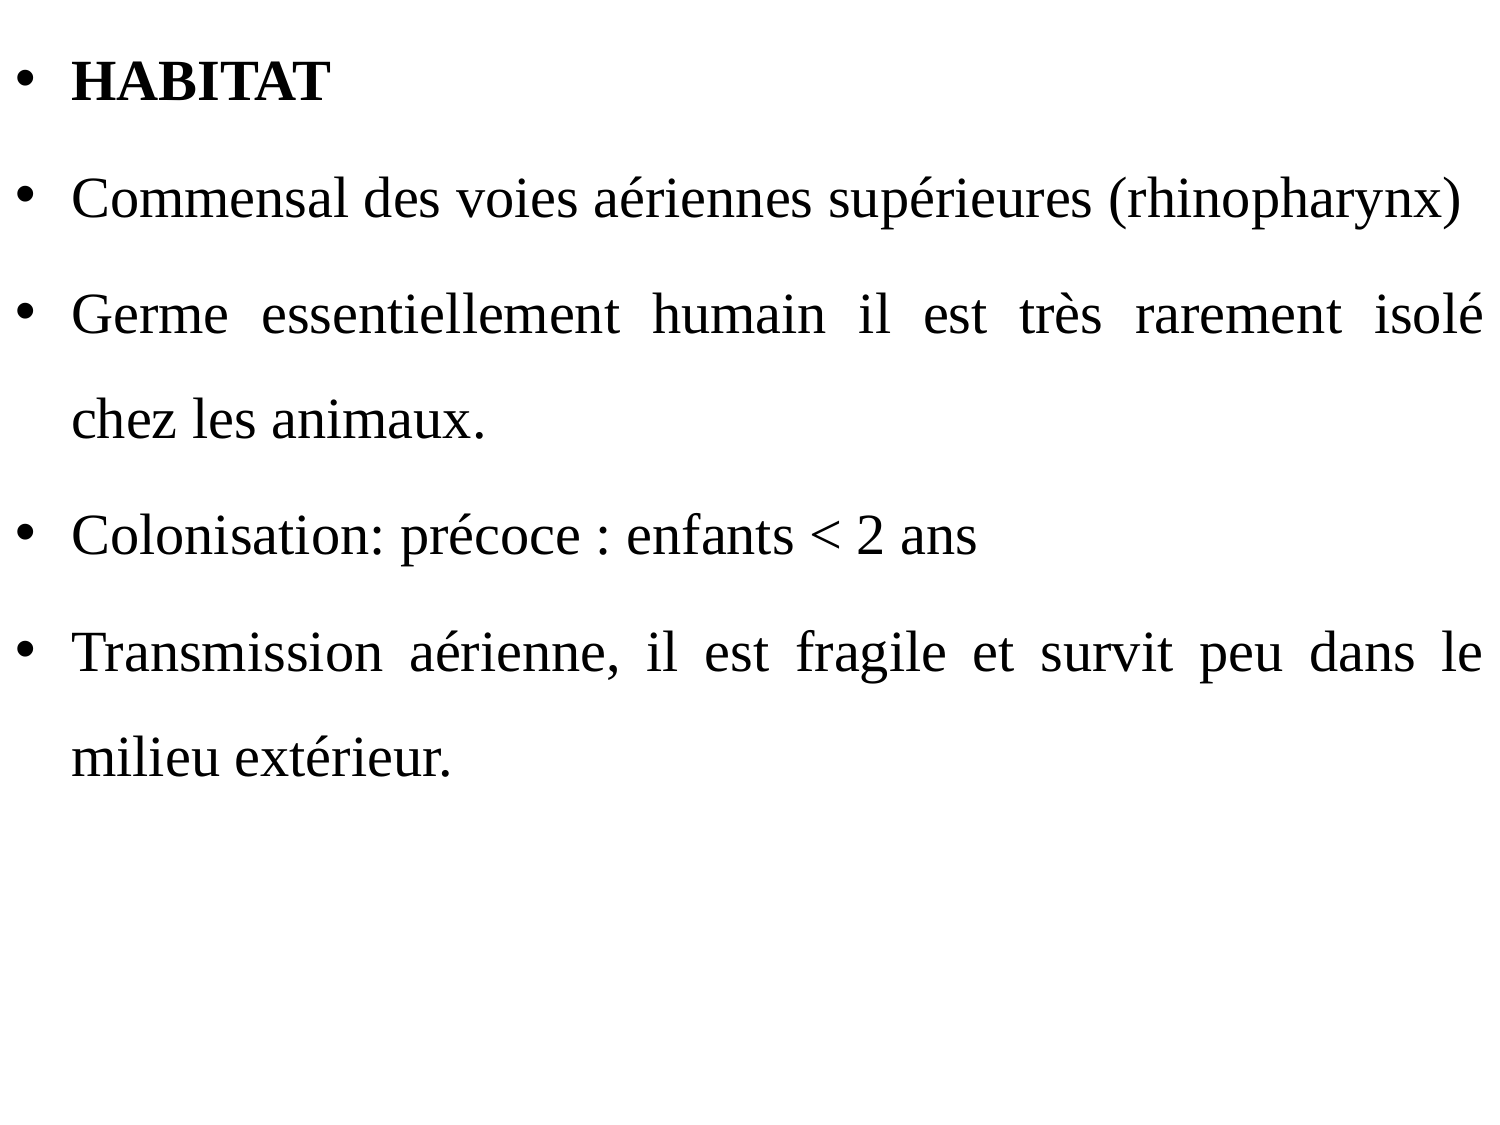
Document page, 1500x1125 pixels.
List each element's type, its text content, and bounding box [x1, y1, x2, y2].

list HABITAT Commensal des voies aériennes supérieures (rhinopharynx) Germe essentiellement humain il est très rarement isolé chez les animaux. Colonisation: précoce : enfants < 2 ans Transmission aérienne, il est fragile et survit peu dans le milieu extérieur. [0, 0, 1500, 1125]
